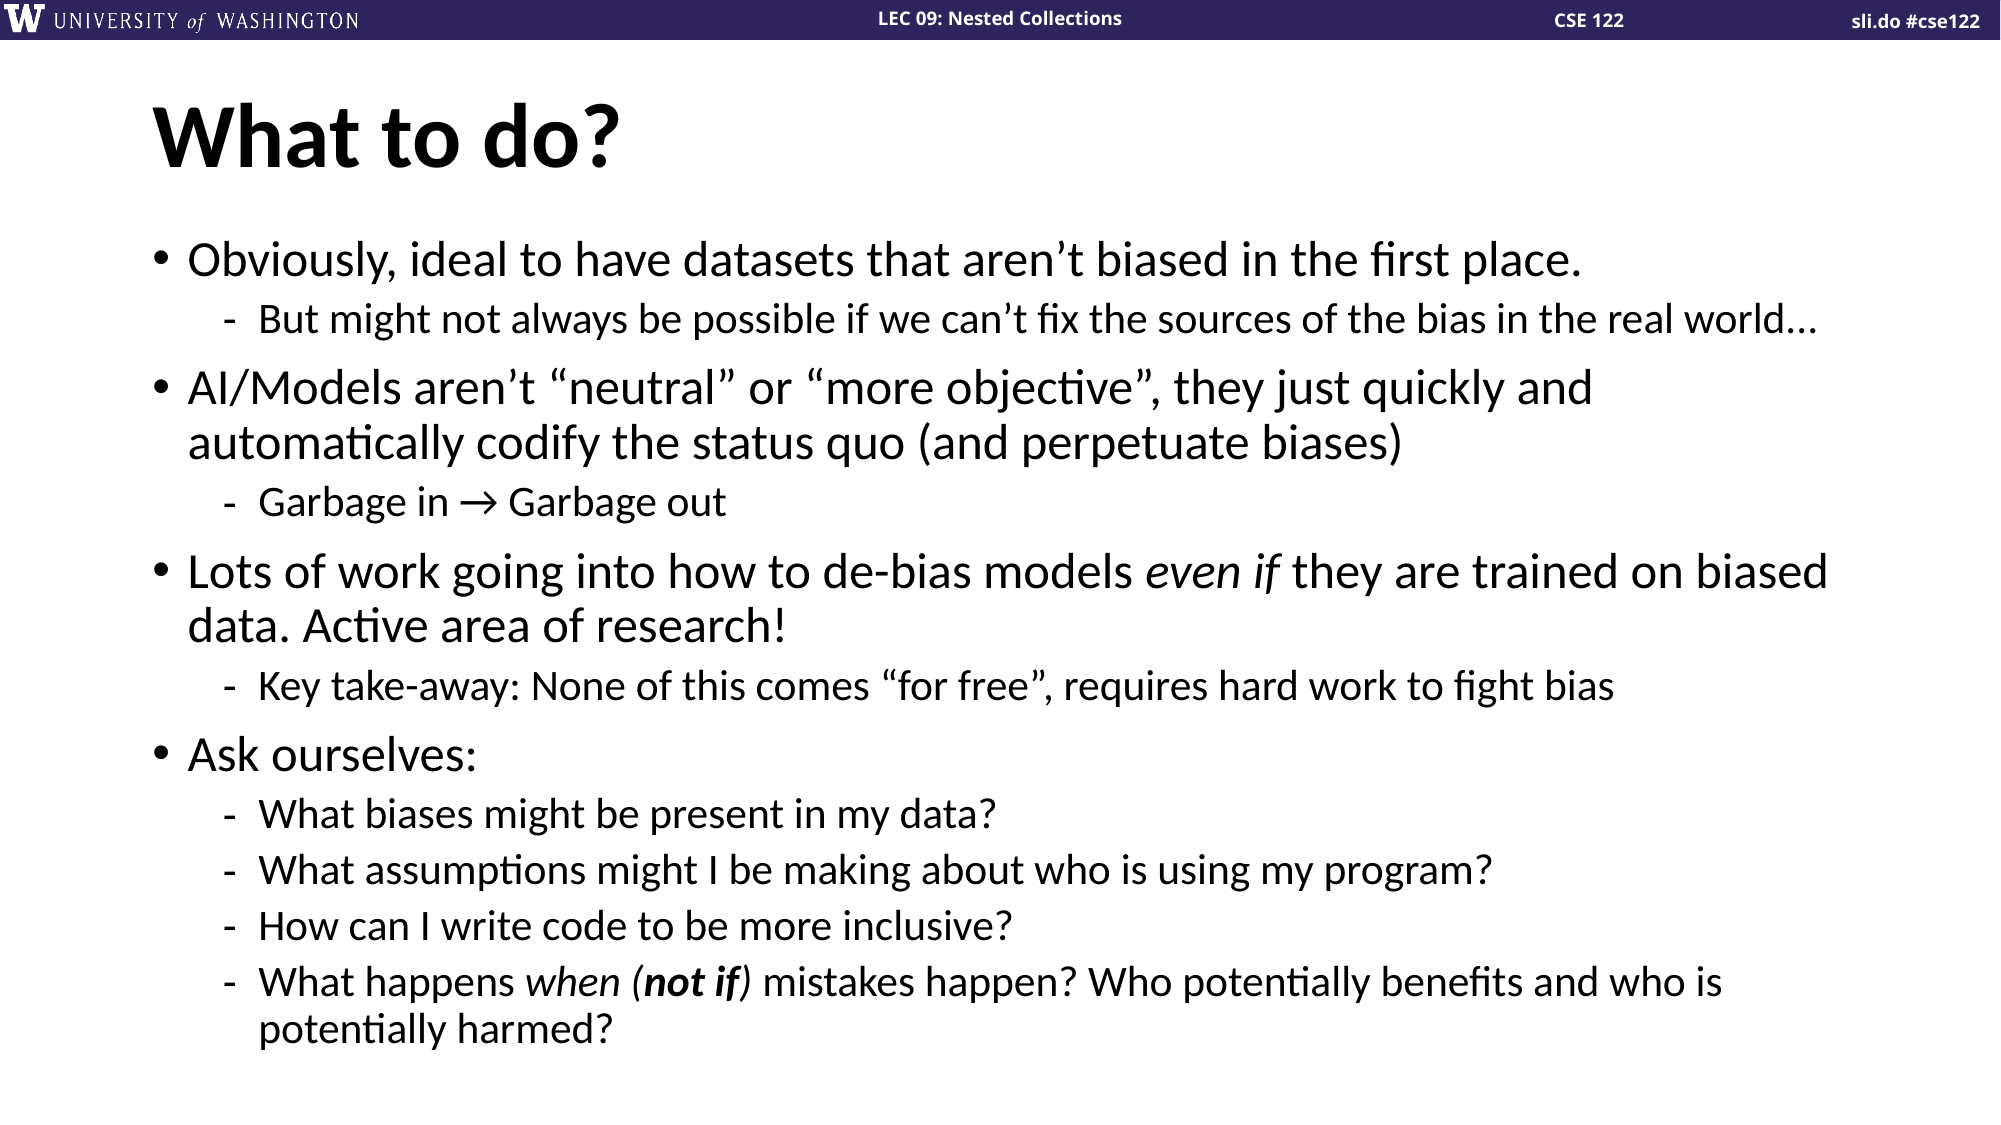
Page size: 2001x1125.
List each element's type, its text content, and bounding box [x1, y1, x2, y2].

picture [4, 4, 358, 33]
list Obviously, ideal to have datasets that aren’t biased in the first place. But might not always be possible if we can’t fix the sources of the bias in the real world... AI/Models aren’t “neutral” or “more objective”, they just quickly and automatically codify the status quo (and perpetuate biases) Garbage in → Garbage out Lots of work going into how to de-bias models even if they are trained on biased data. Active area of research! Key take-away: None of this comes “for free”, requires hard work to fight bias Ask ourselves: What biases might be present in my data? What assumptions might I be making about who is using my program? How can I write code to be more inclusive? What happens when (not if) mistakes happen? Who potentially benefits and who is potentially harmed? [137, 224, 1863, 1103]
title What to do? [137, 74, 1863, 200]
